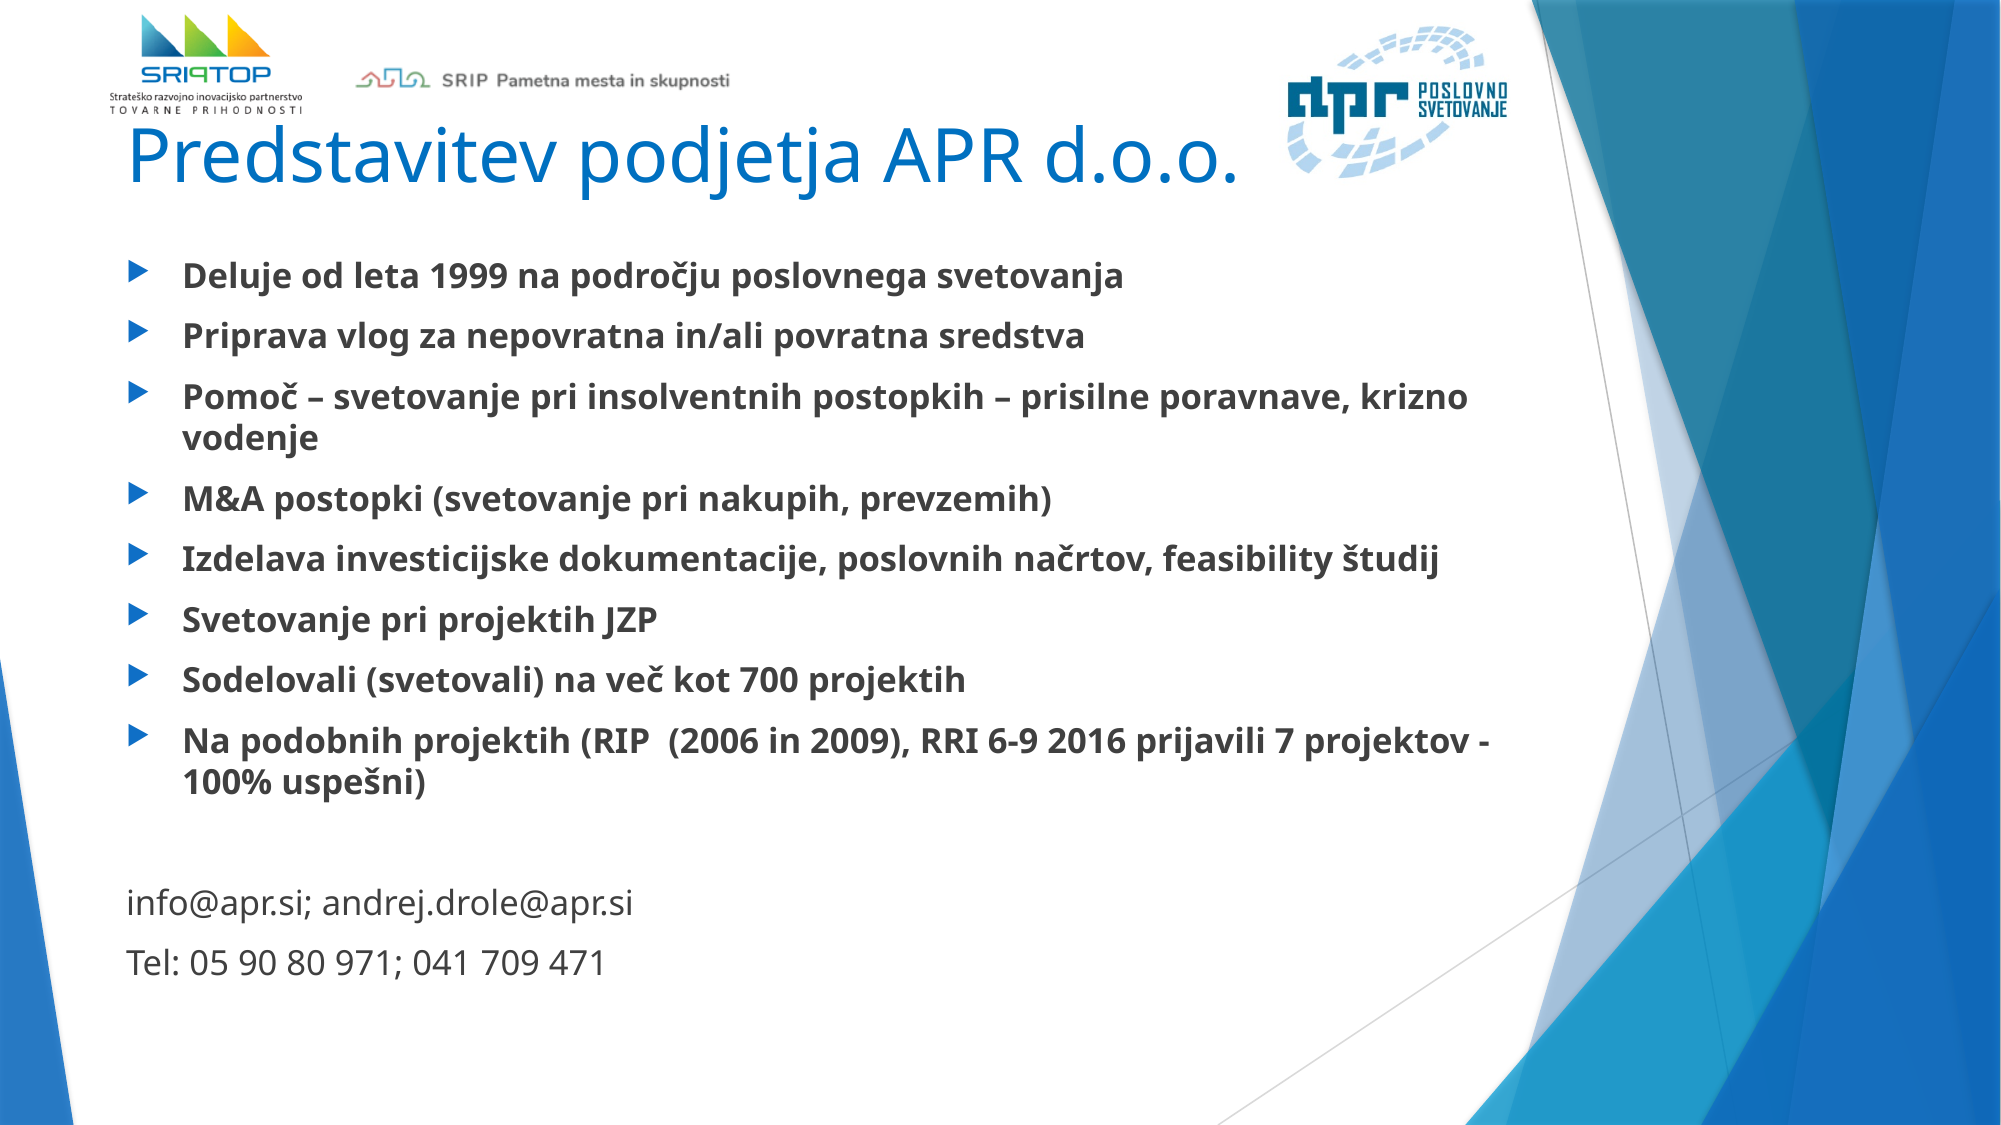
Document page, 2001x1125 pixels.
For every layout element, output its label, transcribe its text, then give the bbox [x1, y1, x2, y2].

list Deluje od leta 1999 na področju poslovnega svetovanja Priprava vlog za nepovratna in/ali povratna sredstva Pomoč – svetovanje pri insolventnih postopkih – prisilne poravnave, krizno vodenje M&A postopki (svetovanje pri nakupih, prevzemih) Izdelava investicijske dokumentacije, poslovnih načrtov, feasibility študij Svetovanje pri projektih JZP Sodelovali (svetovali) na več kot 700 projektih Na podobnih projektih (RIP (2006 in 2009), RRI 6-9 2016 prijavili 7 projektov -100% uspešni) info@apr.si; andrej.drole@apr.si Tel: 05 90 80 971; 041 709 471 [111, 246, 1522, 992]
picture [92, 8, 320, 123]
title Predstavitev podjetja APR d.o.o. [111, 99, 1522, 228]
picture [1267, 8, 1522, 191]
picture [336, 49, 754, 109]
